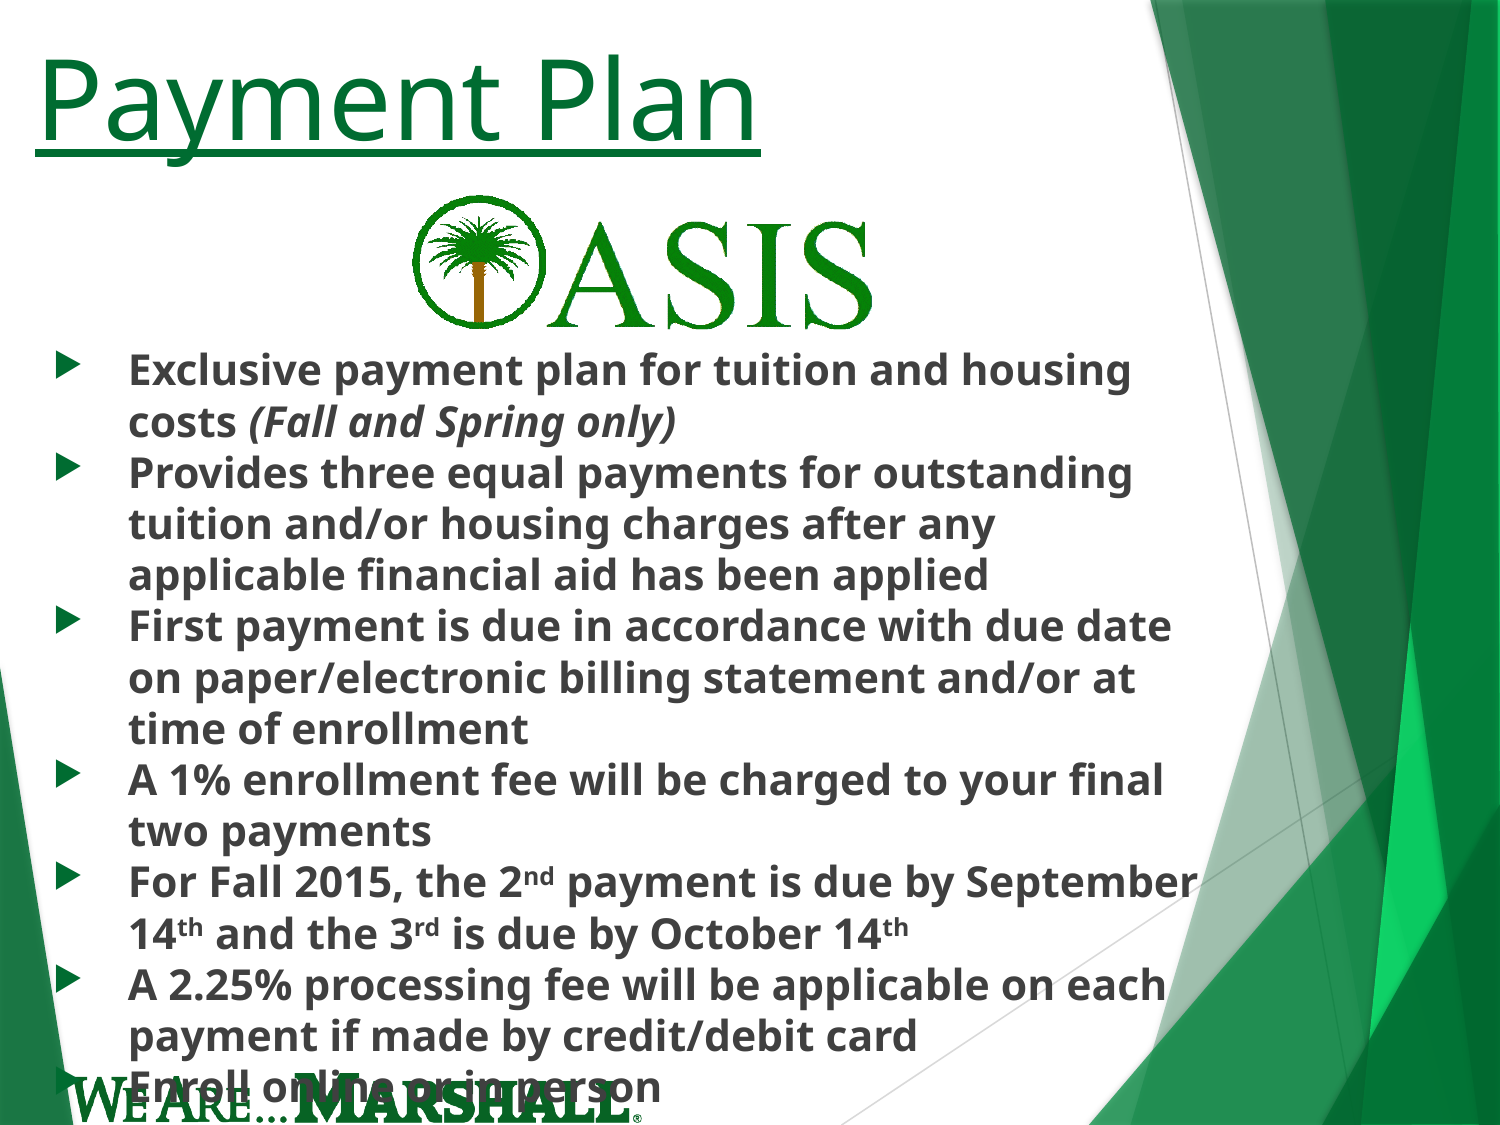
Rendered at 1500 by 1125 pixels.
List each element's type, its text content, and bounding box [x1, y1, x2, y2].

picture [68, 1072, 643, 1124]
list Exclusive payment plan for tuition and housing costs (Fall and Spring only) Provides three equal payments for outstanding tuition and/or housing charges after any applicable financial aid has been applied First payment is due in accordance with due date on paper/electronic billing statement and/or at time of enrollment A 1% enrollment fee will be charged to your final two payments For Fall 2015, the 2nd payment is due by September 14th and the 3rd is due by October 14th A 2.25% processing fee will be applicable on each payment if made by credit/debit card Enroll online or in person [28, 335, 1235, 1002]
title Payment Plan [20, 20, 1062, 149]
picture [406, 191, 877, 334]
